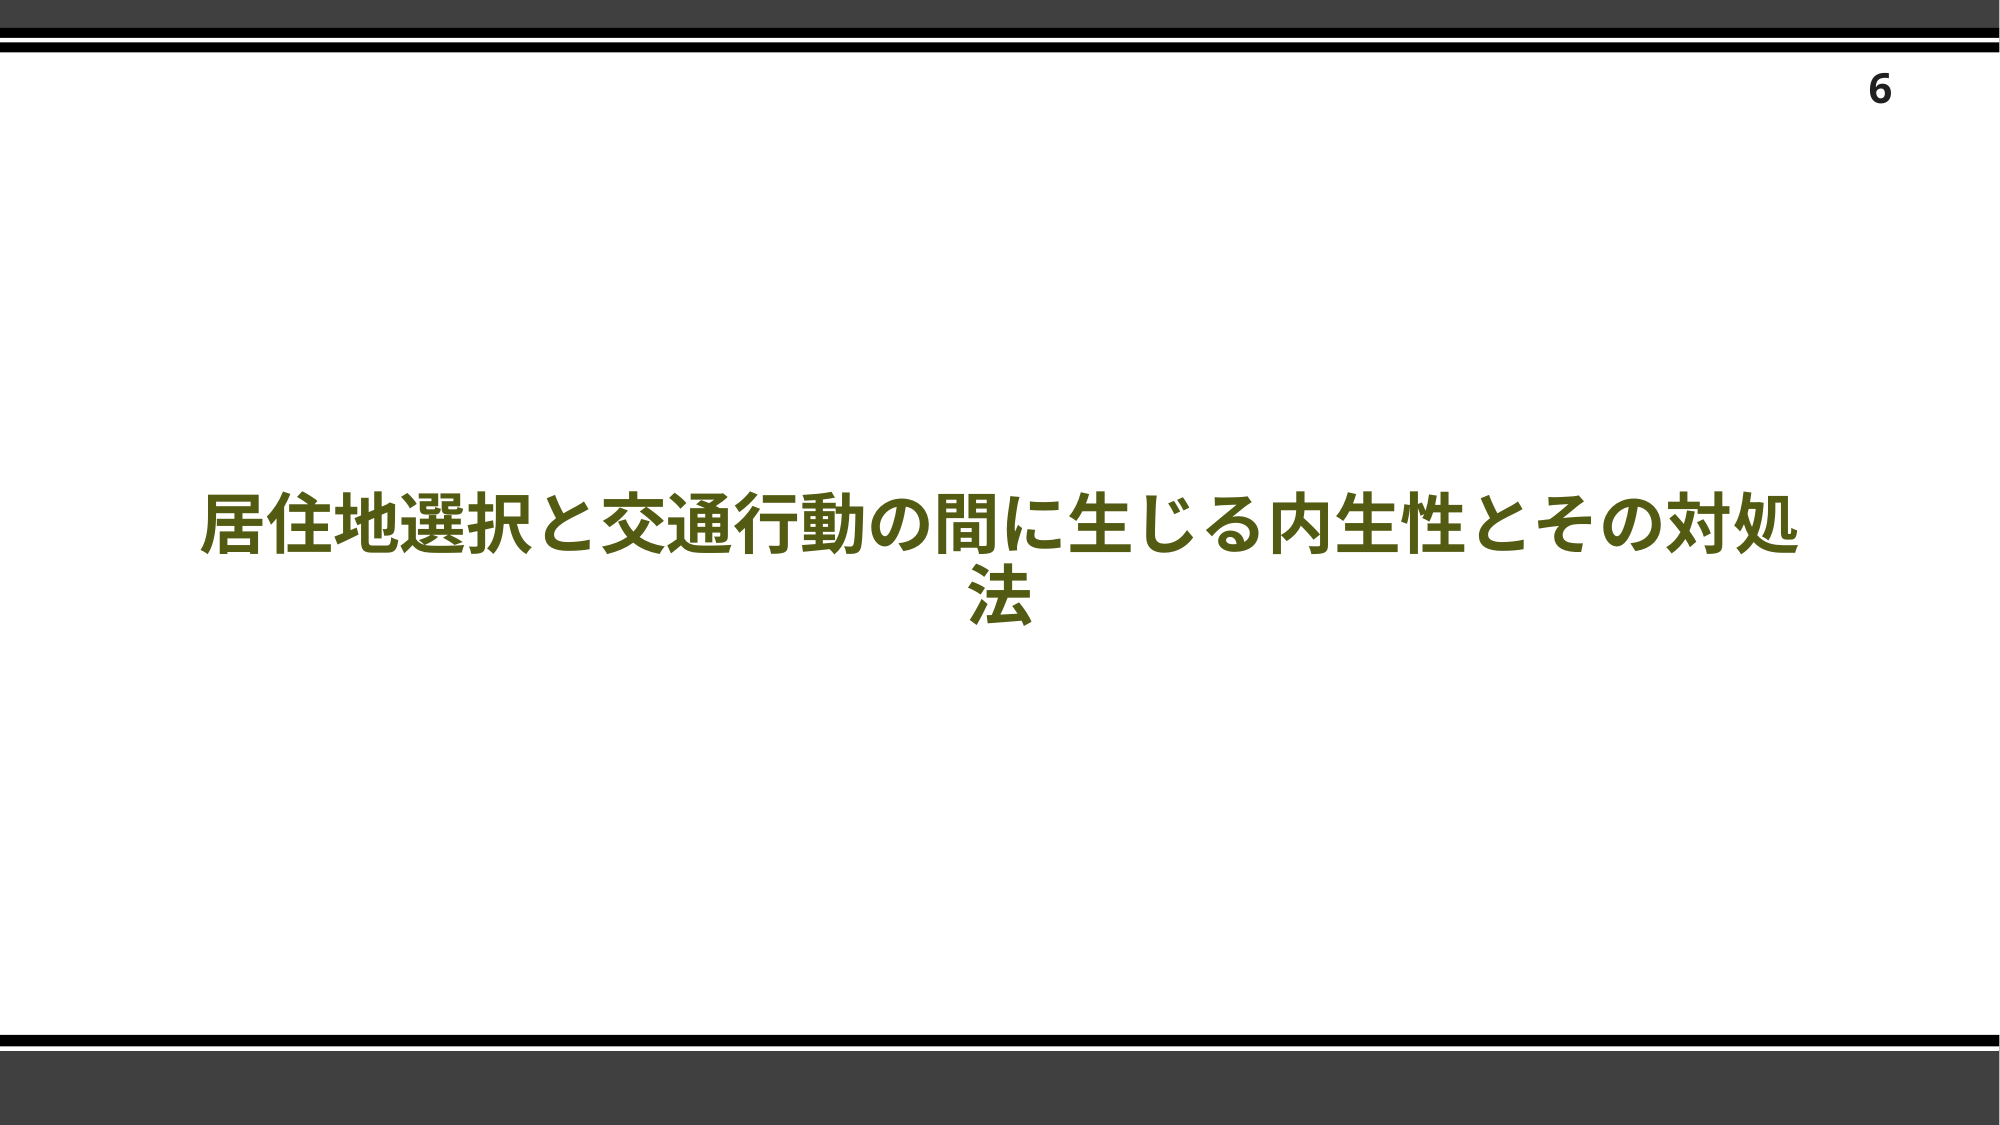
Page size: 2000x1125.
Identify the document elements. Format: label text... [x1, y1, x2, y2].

title 居住地選択と交通行動の間に生じる内生性とその対処法 [162, 462, 1837, 663]
slide_number 6 [1753, 54, 1908, 126]
